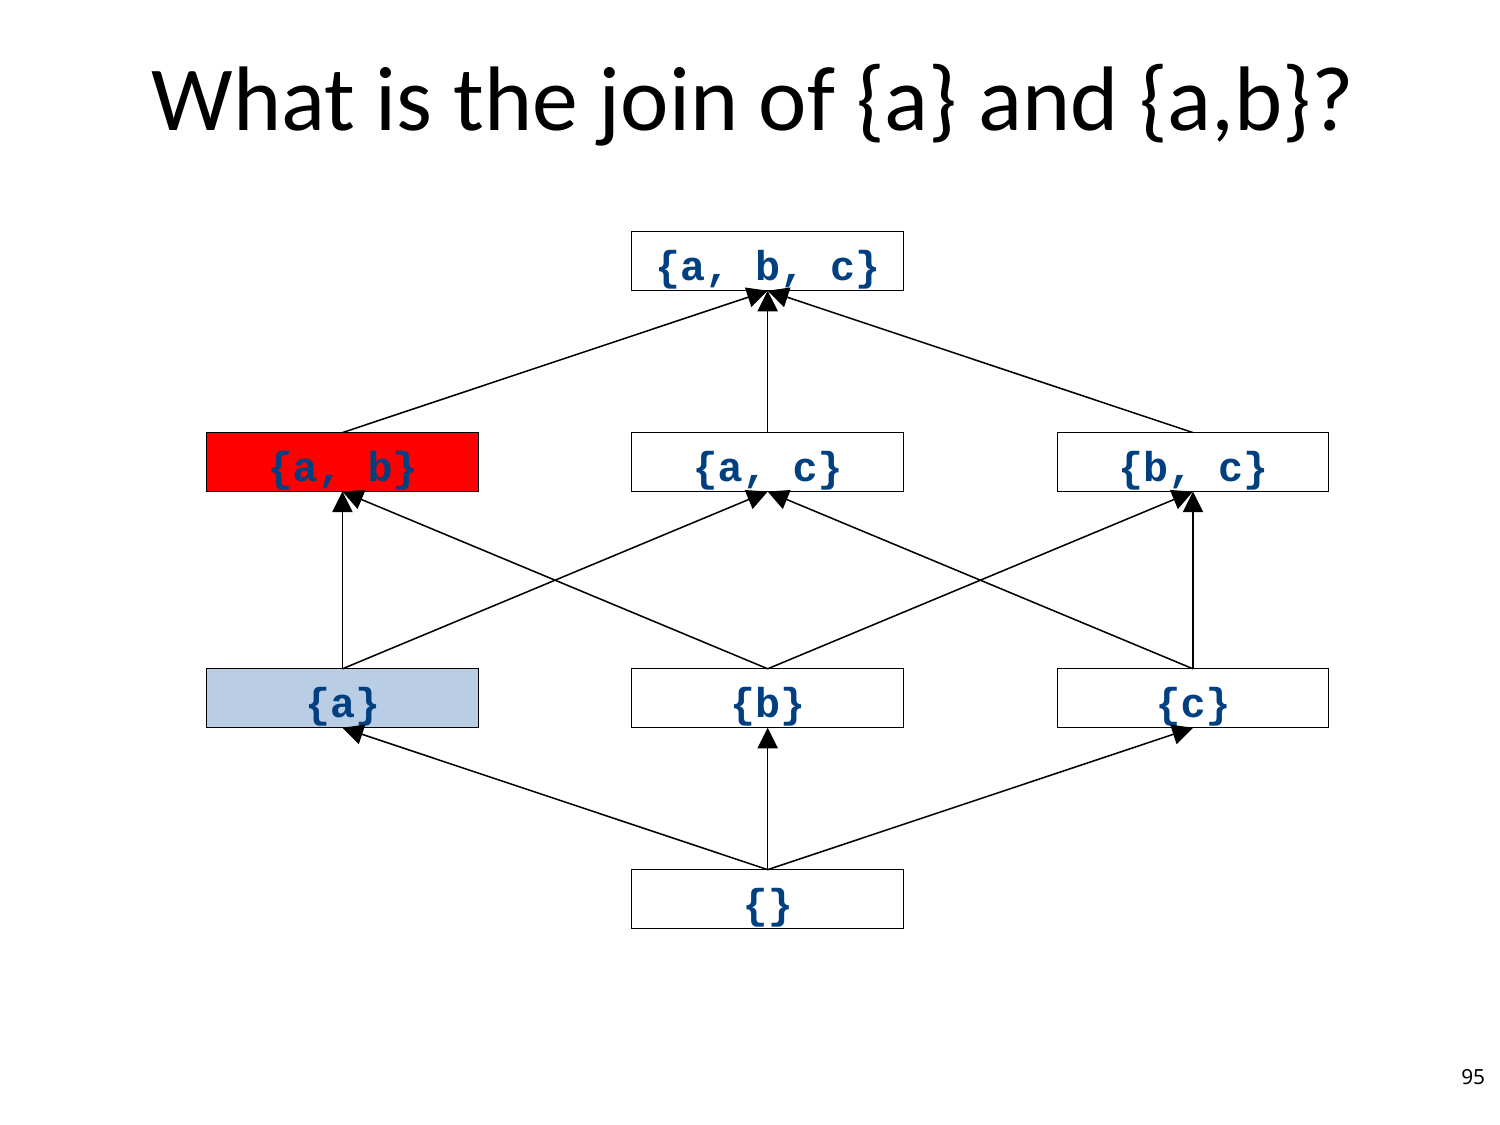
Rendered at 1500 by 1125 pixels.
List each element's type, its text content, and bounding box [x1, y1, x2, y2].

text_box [342, 290, 768, 433]
title What is the join of {a} and {a,b}? [116, 0, 1392, 188]
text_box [342, 491, 764, 669]
text_box {a, c} [631, 441, 904, 488]
text_box {a, b} [206, 432, 479, 492]
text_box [342, 727, 768, 870]
text_box {b, c} [1057, 432, 1329, 492]
slide_number 95 [1187, 1055, 1500, 1102]
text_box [767, 491, 1194, 669]
text_box {c} [1057, 668, 1329, 728]
text_box {a, b, c} [631, 231, 904, 289]
text_box {b} [631, 677, 904, 726]
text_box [769, 290, 1194, 433]
text_box {} [631, 878, 904, 929]
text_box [768, 727, 1194, 870]
text_box {a} [206, 668, 479, 728]
